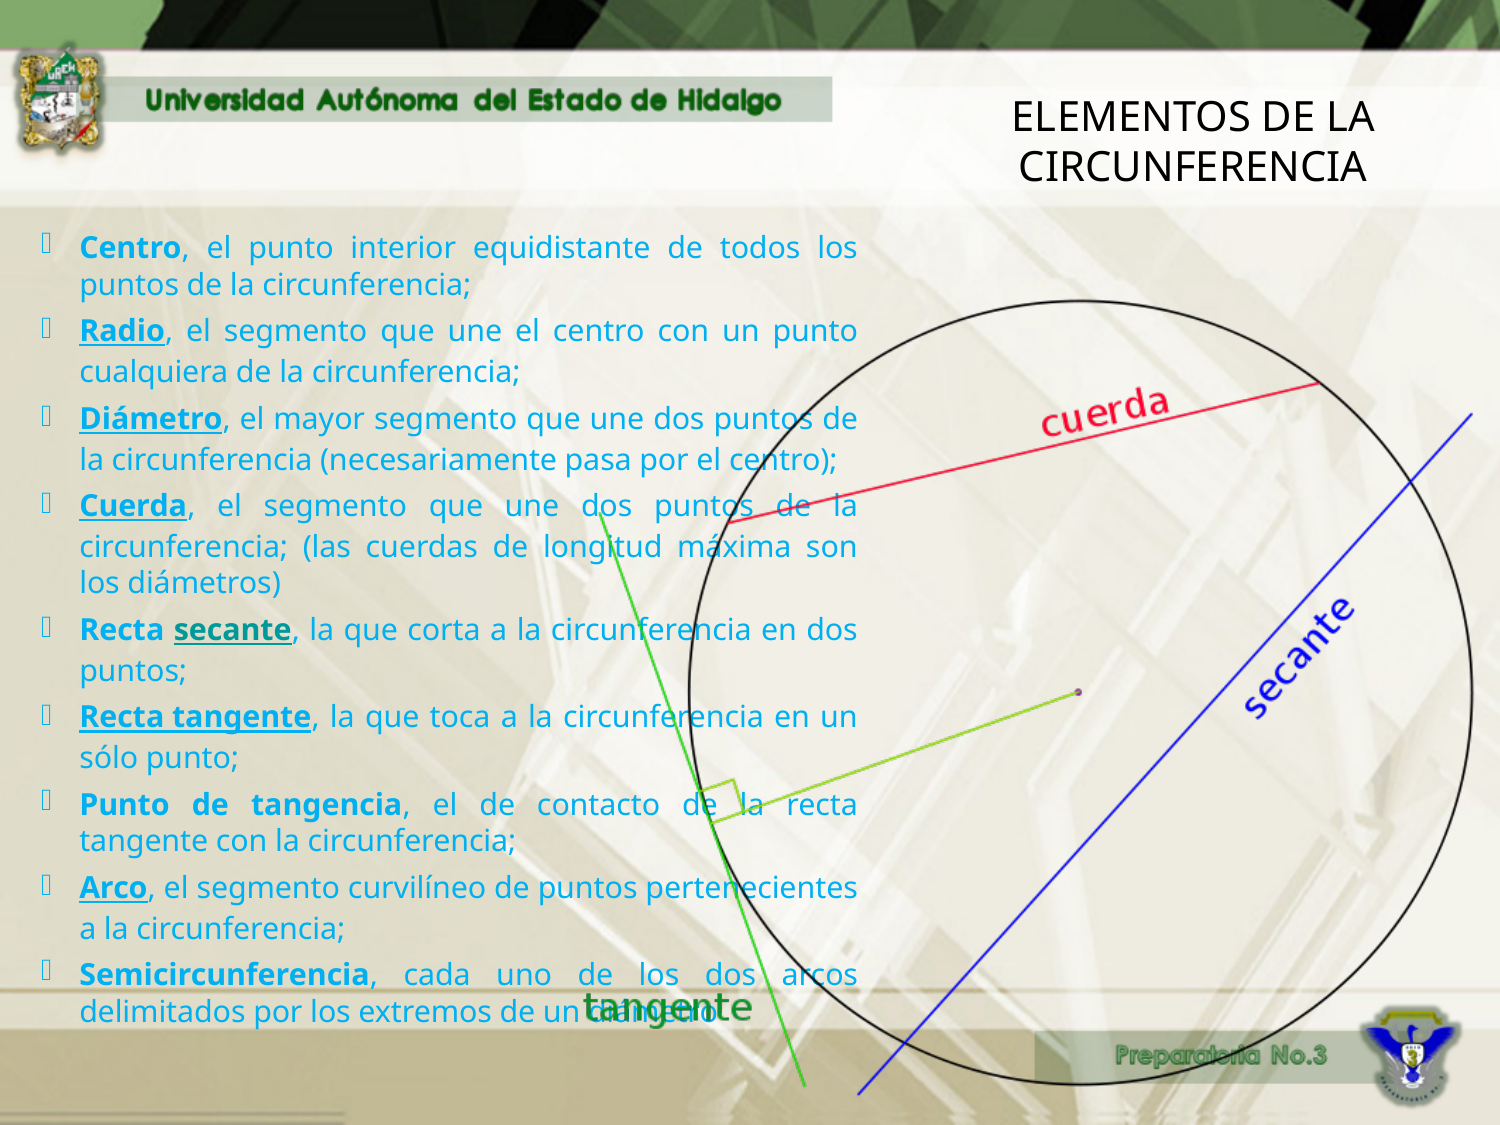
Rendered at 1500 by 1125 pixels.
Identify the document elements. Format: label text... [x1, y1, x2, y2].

list Centro, el punto interior equidistante de todos los puntos de la circunferencia; Radio, el segmento que une el centro con un punto cualquiera de la circunferencia; Diámetro, el mayor segmento que une dos puntos de la circunferencia (necesariamente pasa por el centro); Cuerda, el segmento que une dos puntos de la circunferencia; (las cuerdas de longitud máxima son los diámetros) Recta secante, la que corta a la circunferencia en dos puntos; Recta tangente, la que toca a la circunferencia en un sólo punto; Punto de tangencia, el de contacto de la recta tangente con la circunferencia; Arco, el segmento curvilíneo de puntos pertenecientes a la circunferencia; Semicircunferencia, cada uno de los dos arcos delimitados por los extremos de un diámetro [35, 222, 864, 1035]
title ELEMENTOS DE LA CIRCUNFERENCIA [903, 91, 1484, 188]
picture [0, 0, 1500, 1125]
